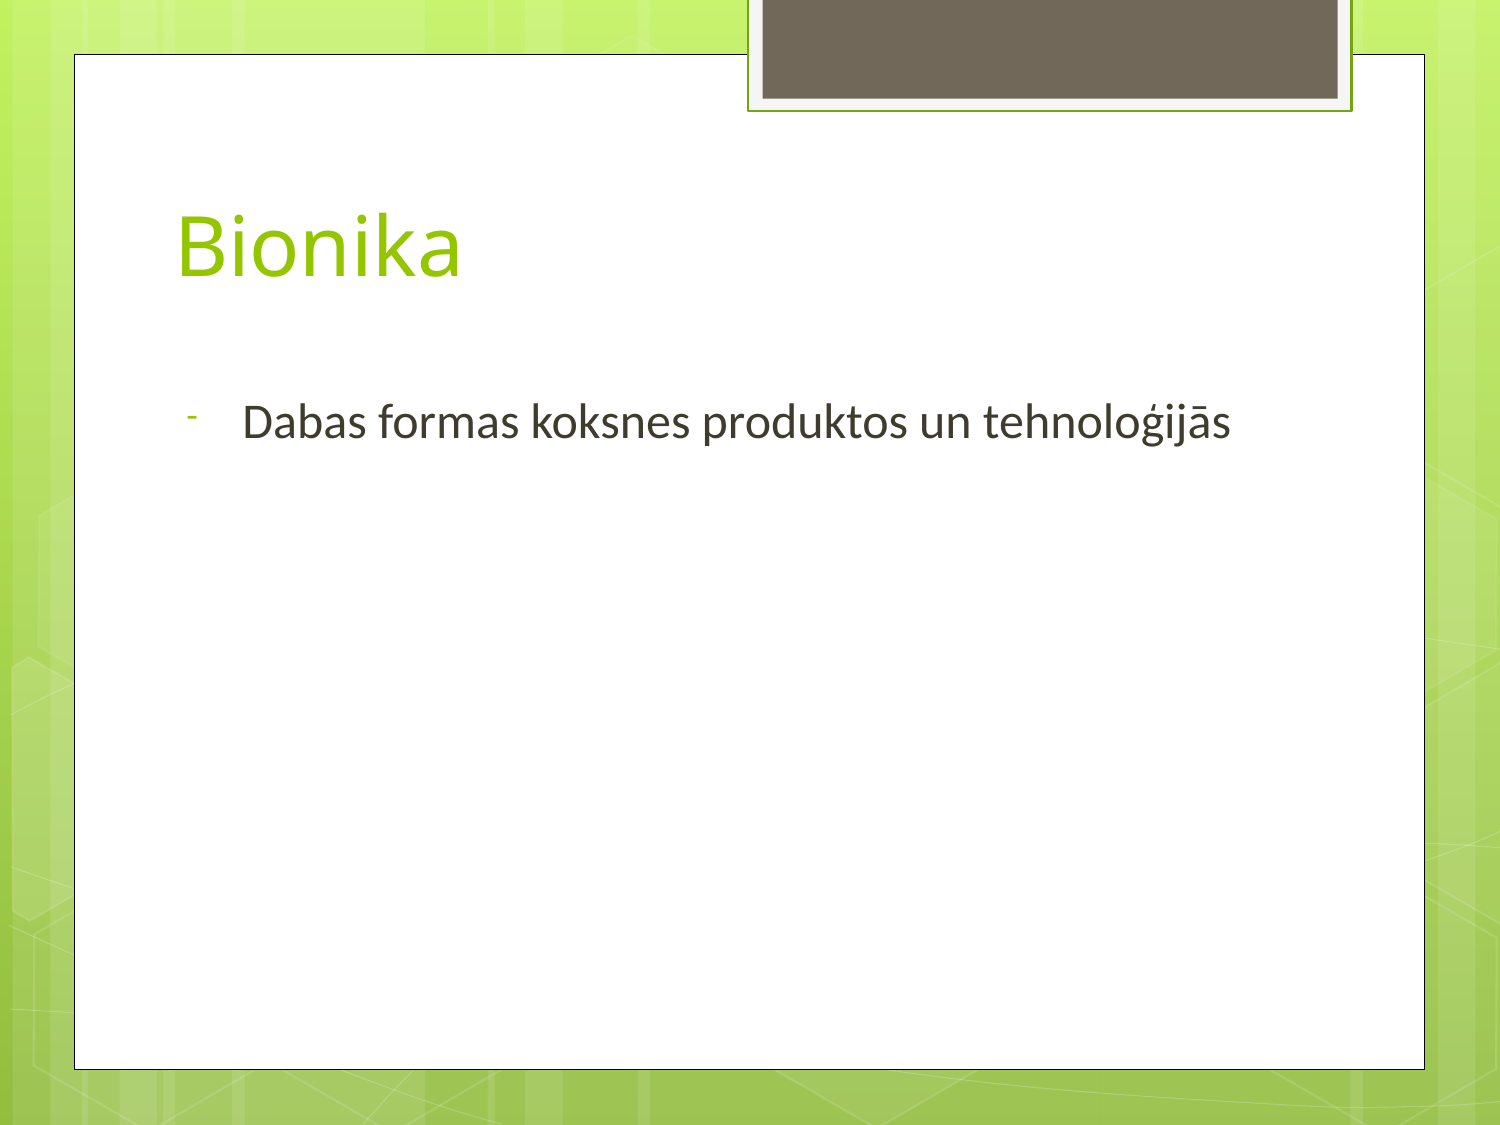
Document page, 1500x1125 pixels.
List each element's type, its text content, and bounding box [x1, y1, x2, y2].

list Dabas formas koksnes produktos un tehnoloģijās [171, 381, 1283, 957]
title Bionika [159, 113, 1312, 302]
